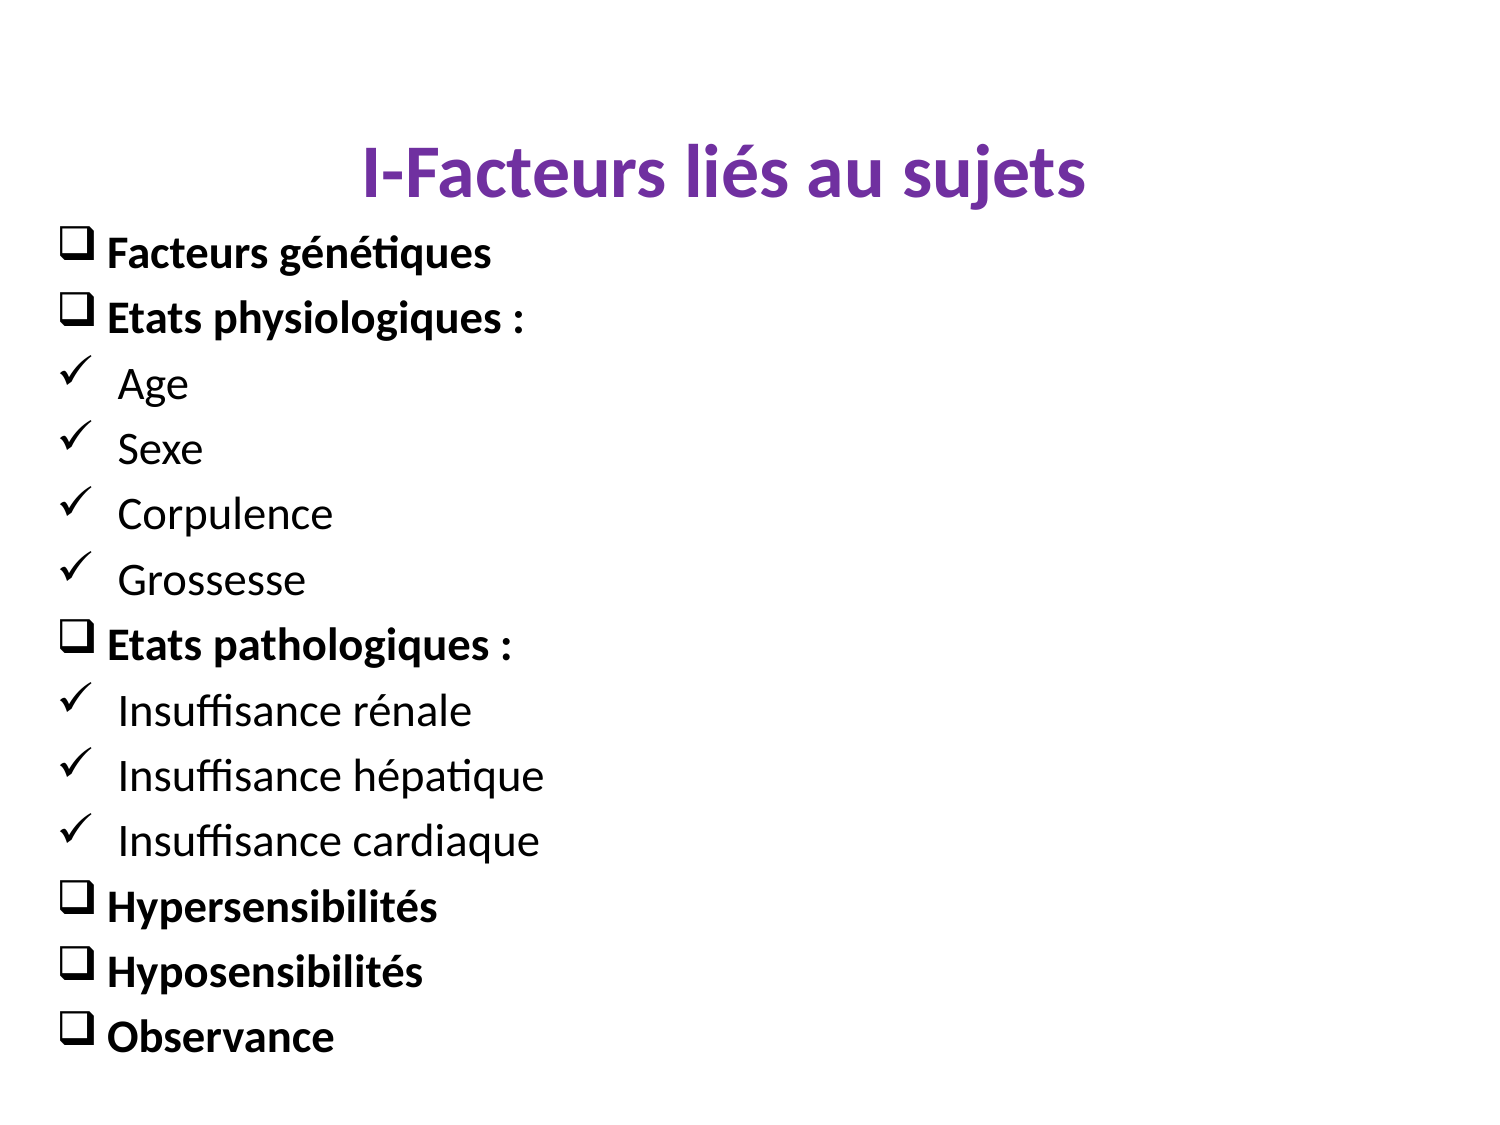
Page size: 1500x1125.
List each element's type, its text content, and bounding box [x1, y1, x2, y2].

list I-Facteurs liés au sujets Facteurs génétiques Etats physiologiques : Age Sexe Corpulence Grossesse Etats pathologiques : Insuffisance rénale Insuffisance hépatique Insuffisance cardiaque Hypersensibilités Hyposensibilités Observance [41, 42, 1425, 1071]
